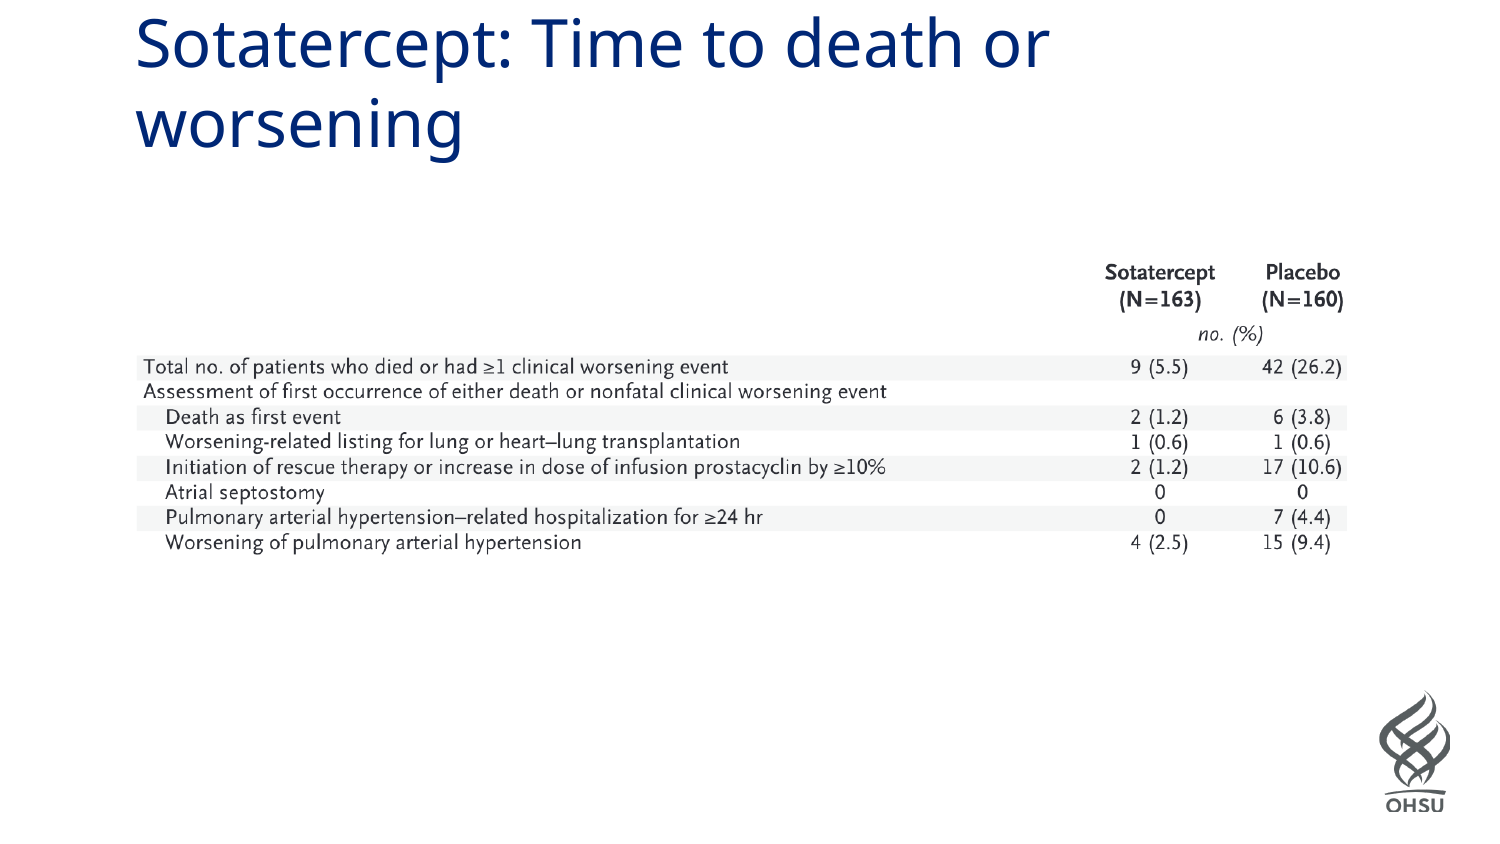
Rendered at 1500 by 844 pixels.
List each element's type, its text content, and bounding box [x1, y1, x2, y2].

title Sotatercept: Time to death or worsening [120, 30, 1368, 132]
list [119, 233, 1368, 575]
